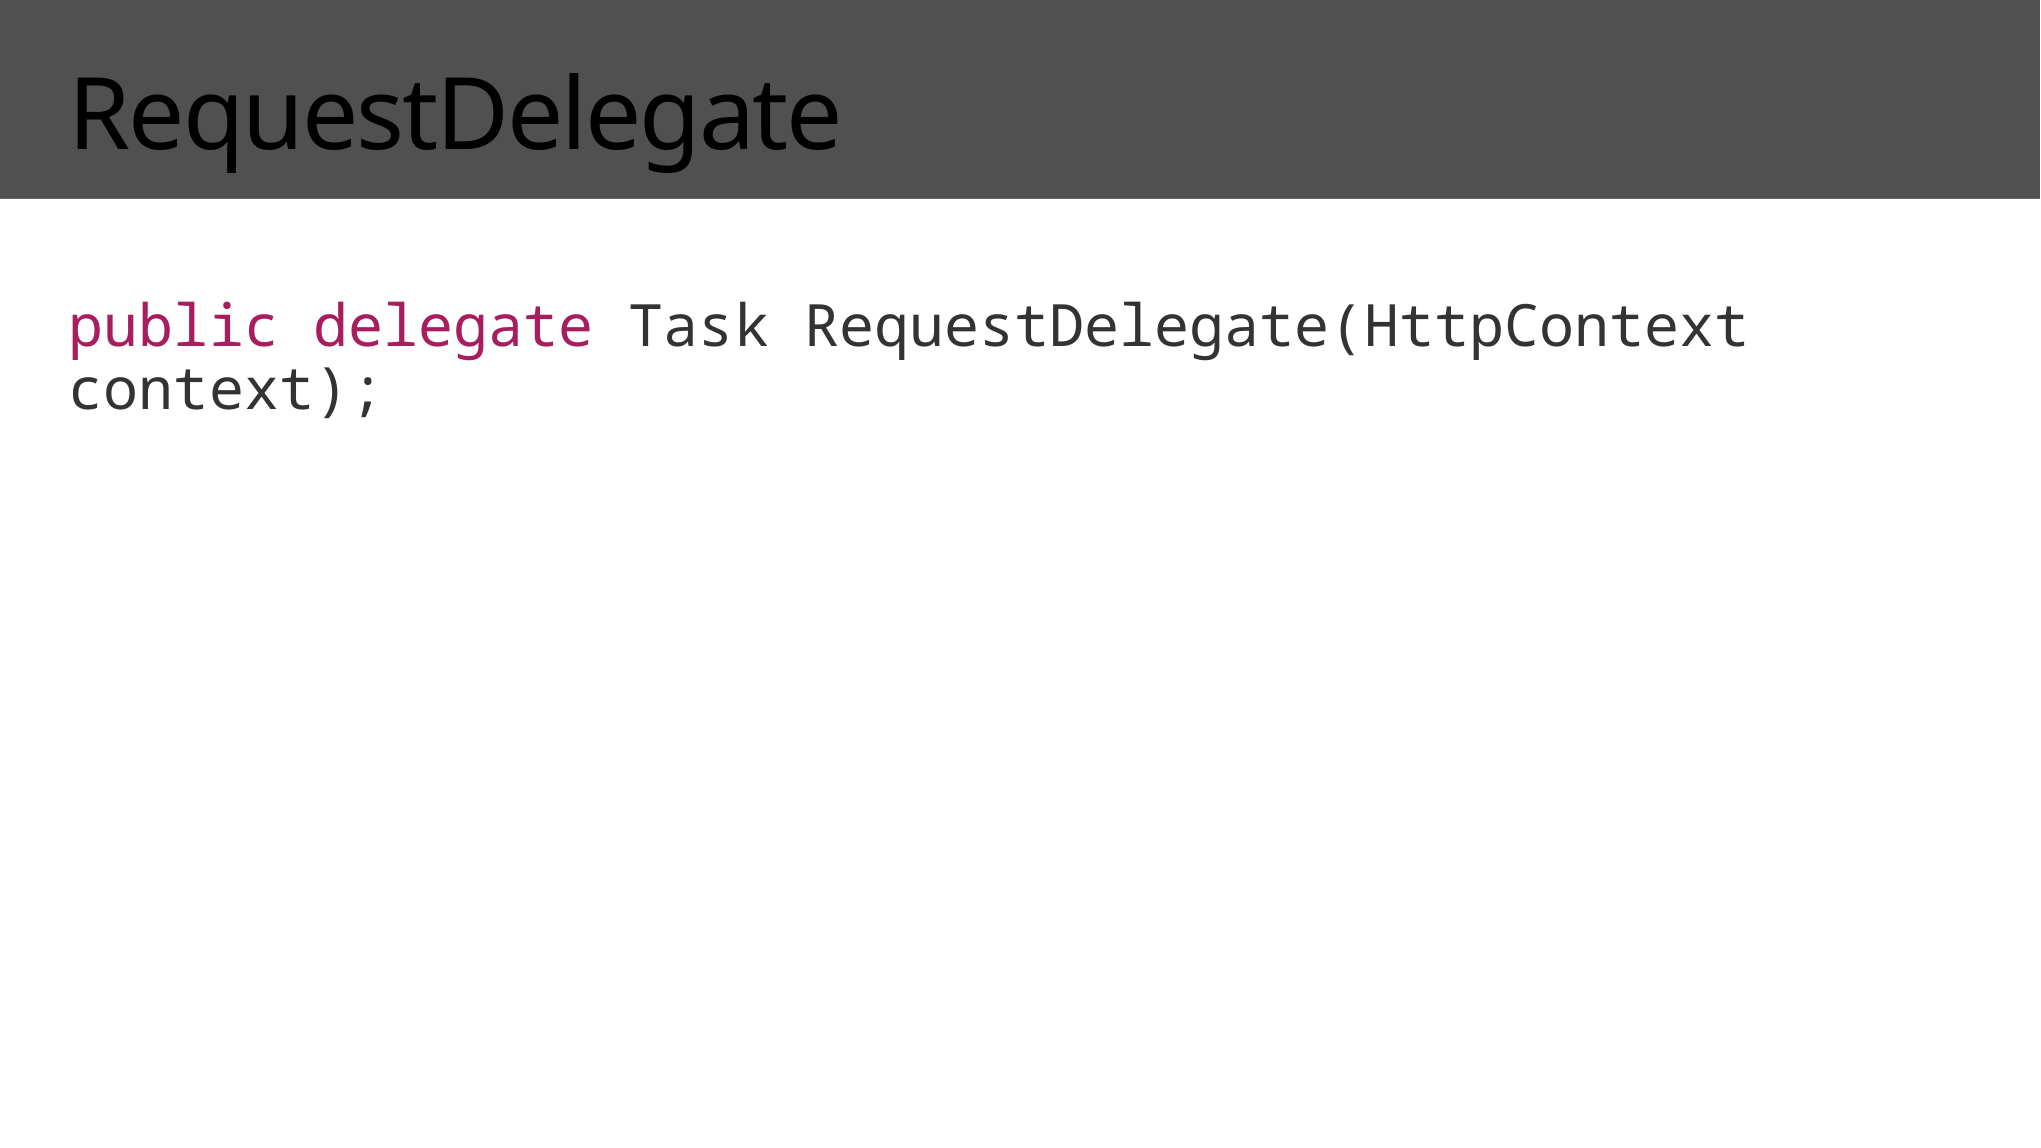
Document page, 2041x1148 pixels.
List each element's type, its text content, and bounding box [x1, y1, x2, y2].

title RequestDelegate [45, 48, 1996, 199]
list public delegate Task RequestDelegate(HttpContext context); [45, 199, 1996, 372]
